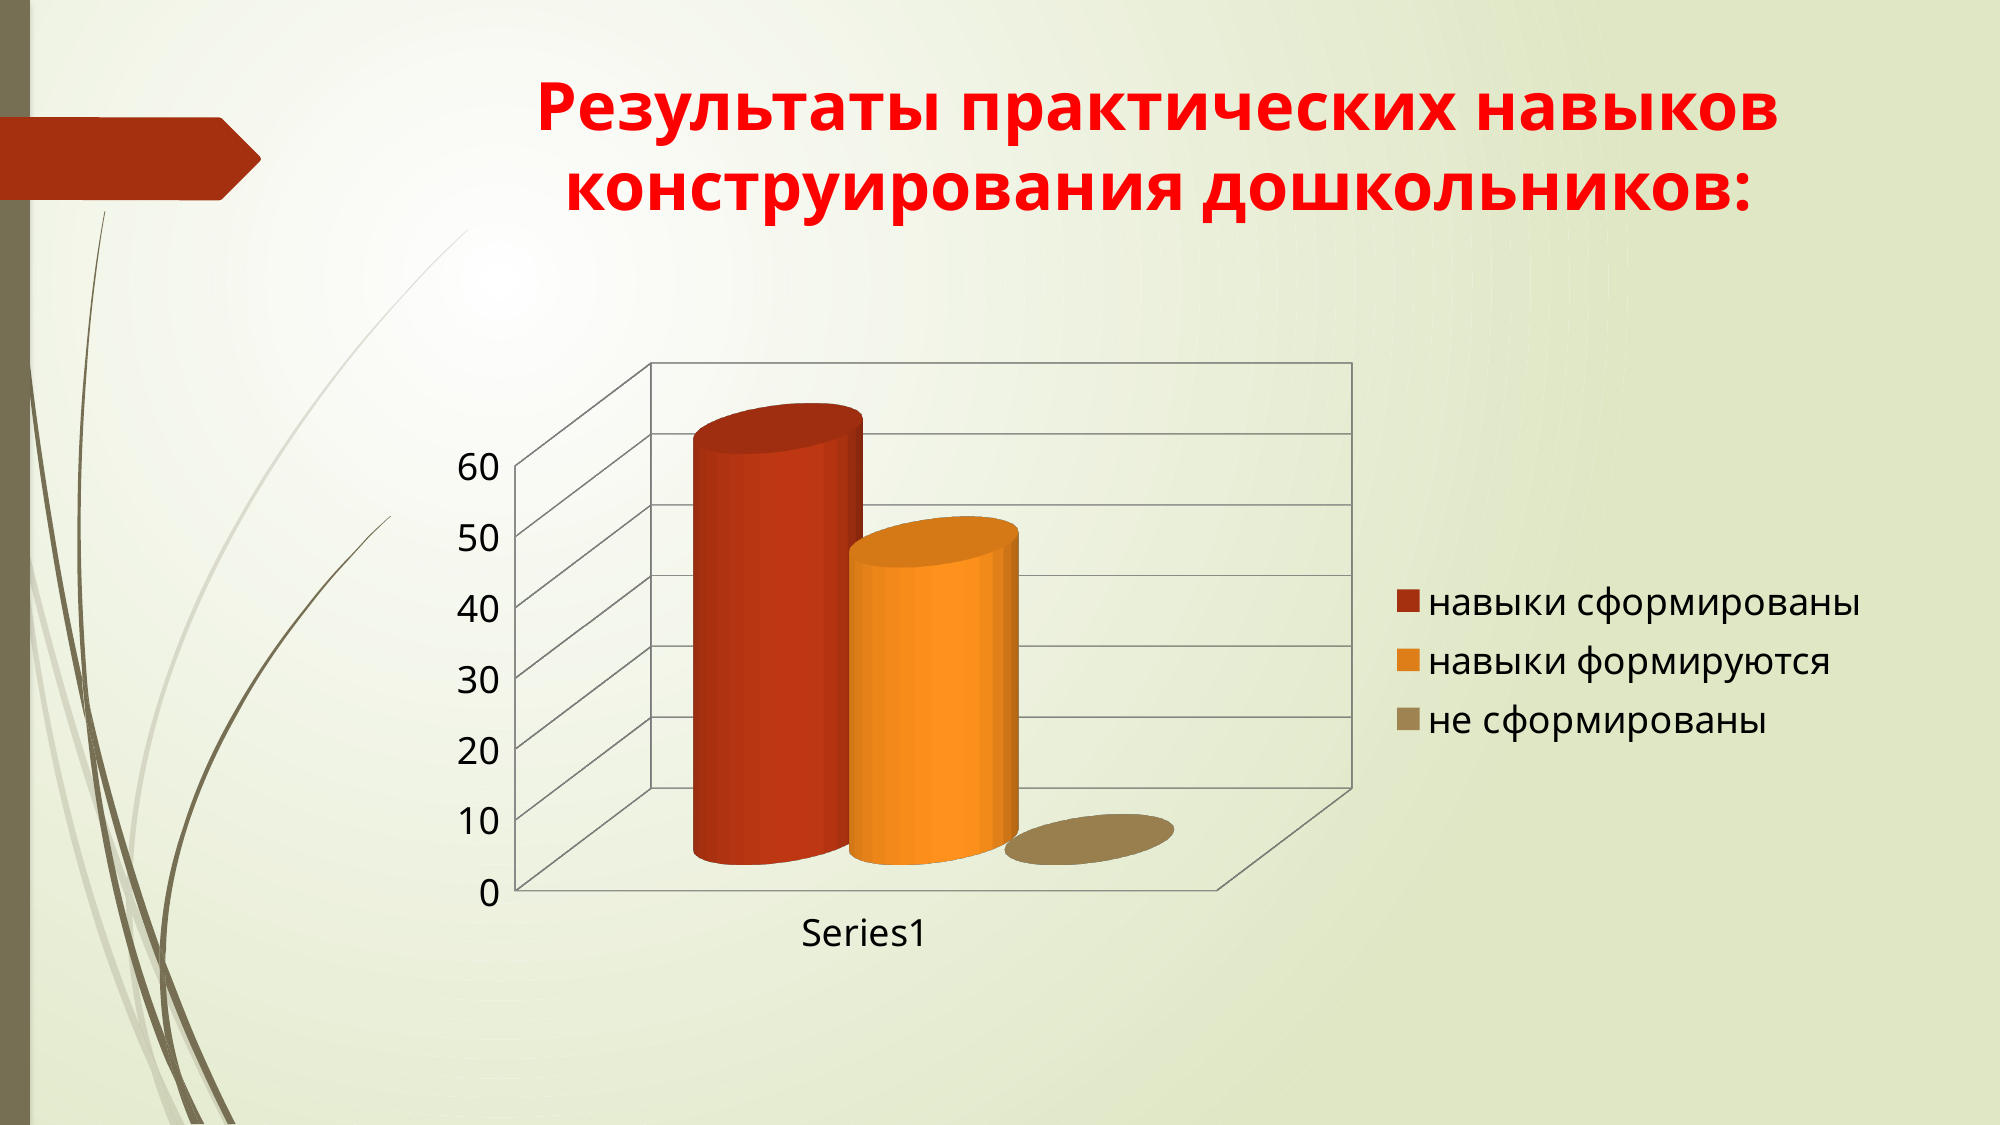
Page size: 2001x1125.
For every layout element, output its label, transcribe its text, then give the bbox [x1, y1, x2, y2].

title Результаты практических навыков конструирования дошкольников: [427, 56, 1890, 267]
chart [424, 349, 1888, 971]
